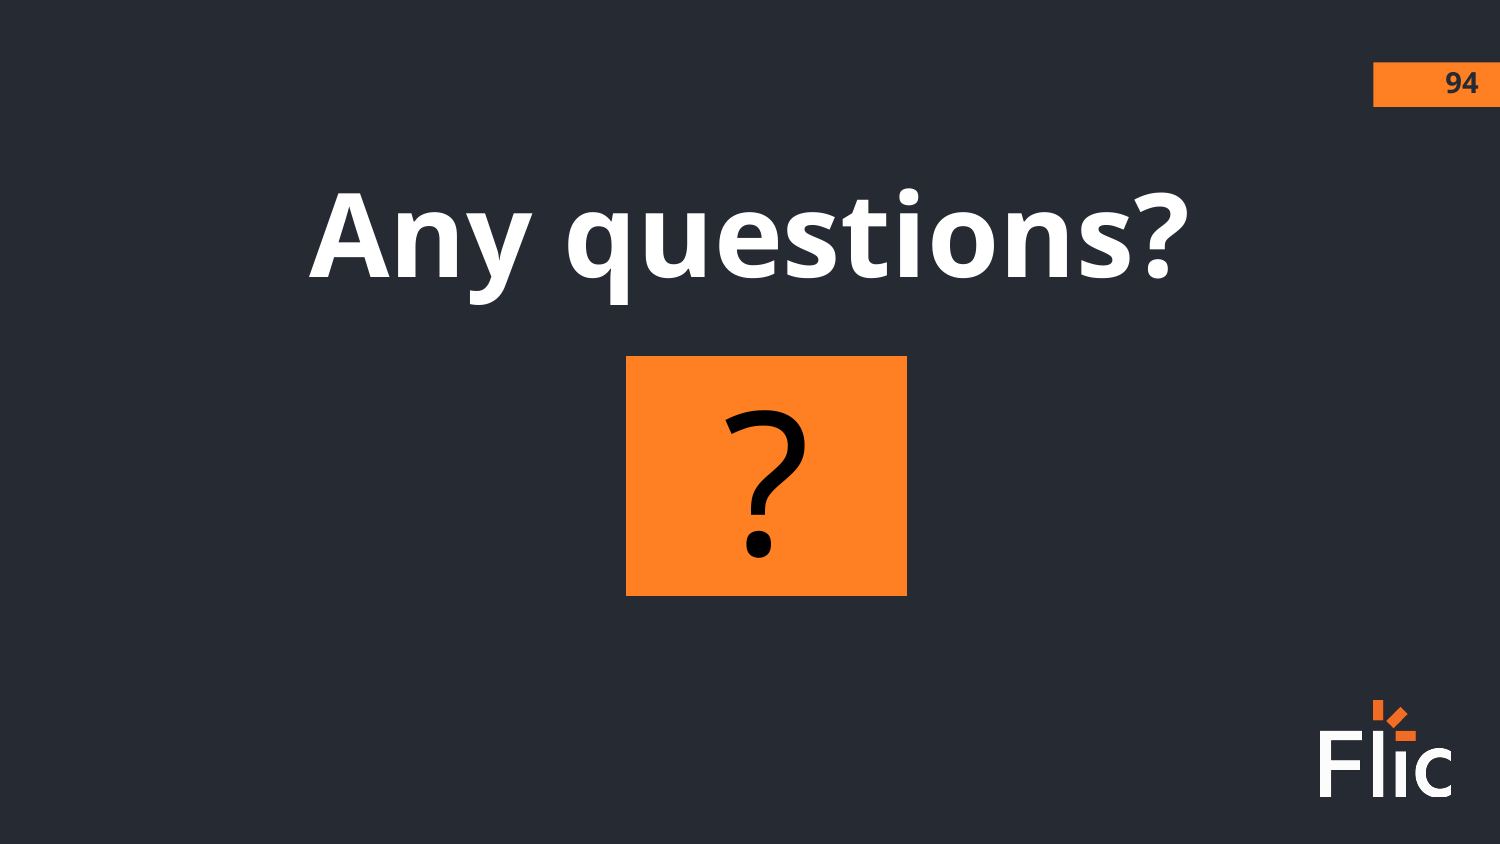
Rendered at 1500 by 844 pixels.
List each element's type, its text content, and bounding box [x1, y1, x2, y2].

slide_number ‹#› [1423, 66, 1500, 104]
text_box ? [624, 354, 909, 598]
text_box Any questions? [0, 161, 1500, 318]
picture [1320, 700, 1451, 797]
